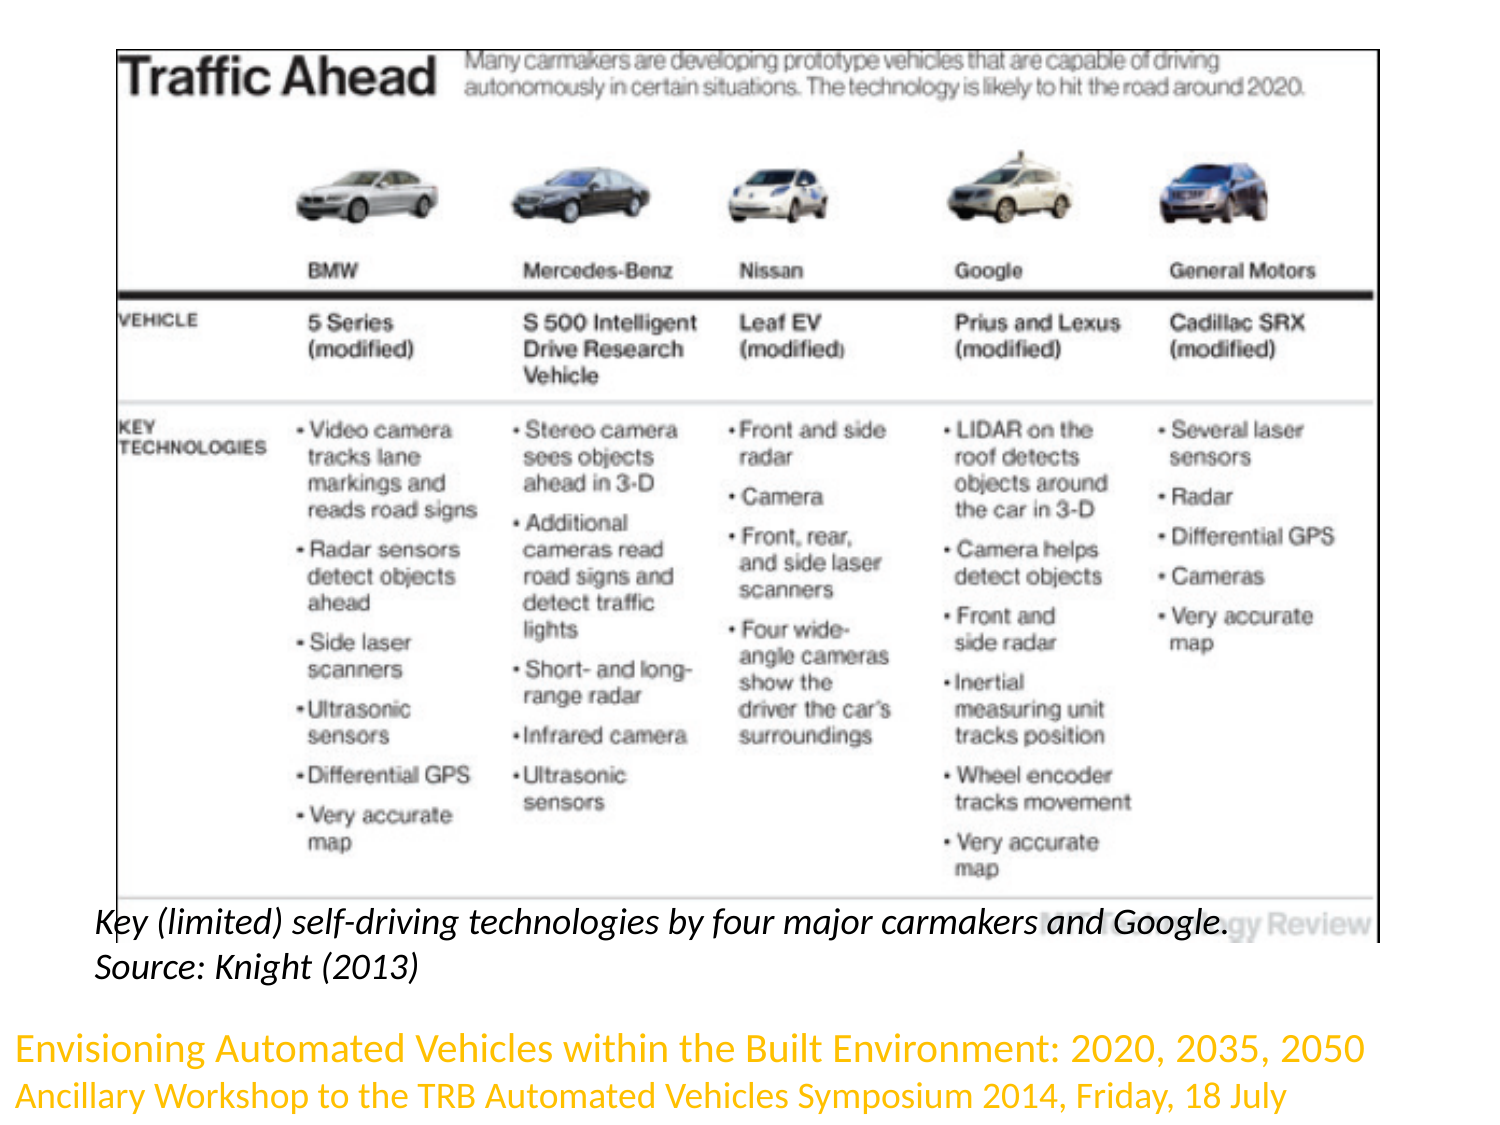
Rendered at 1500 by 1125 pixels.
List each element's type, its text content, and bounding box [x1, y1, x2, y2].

text_box Envisioning Automated Vehicles within the Built Environment: 2020, 2035, 2050 Ancillary Workshop to the TRB Automated Vehicles Symposium 2014, Friday, 18 July [0, 1013, 1500, 1124]
picture [116, 49, 1380, 943]
text_box Key (limited) self-driving technologies by four major carmakers and Google. Source: Knight (2013) [79, 889, 1415, 995]
